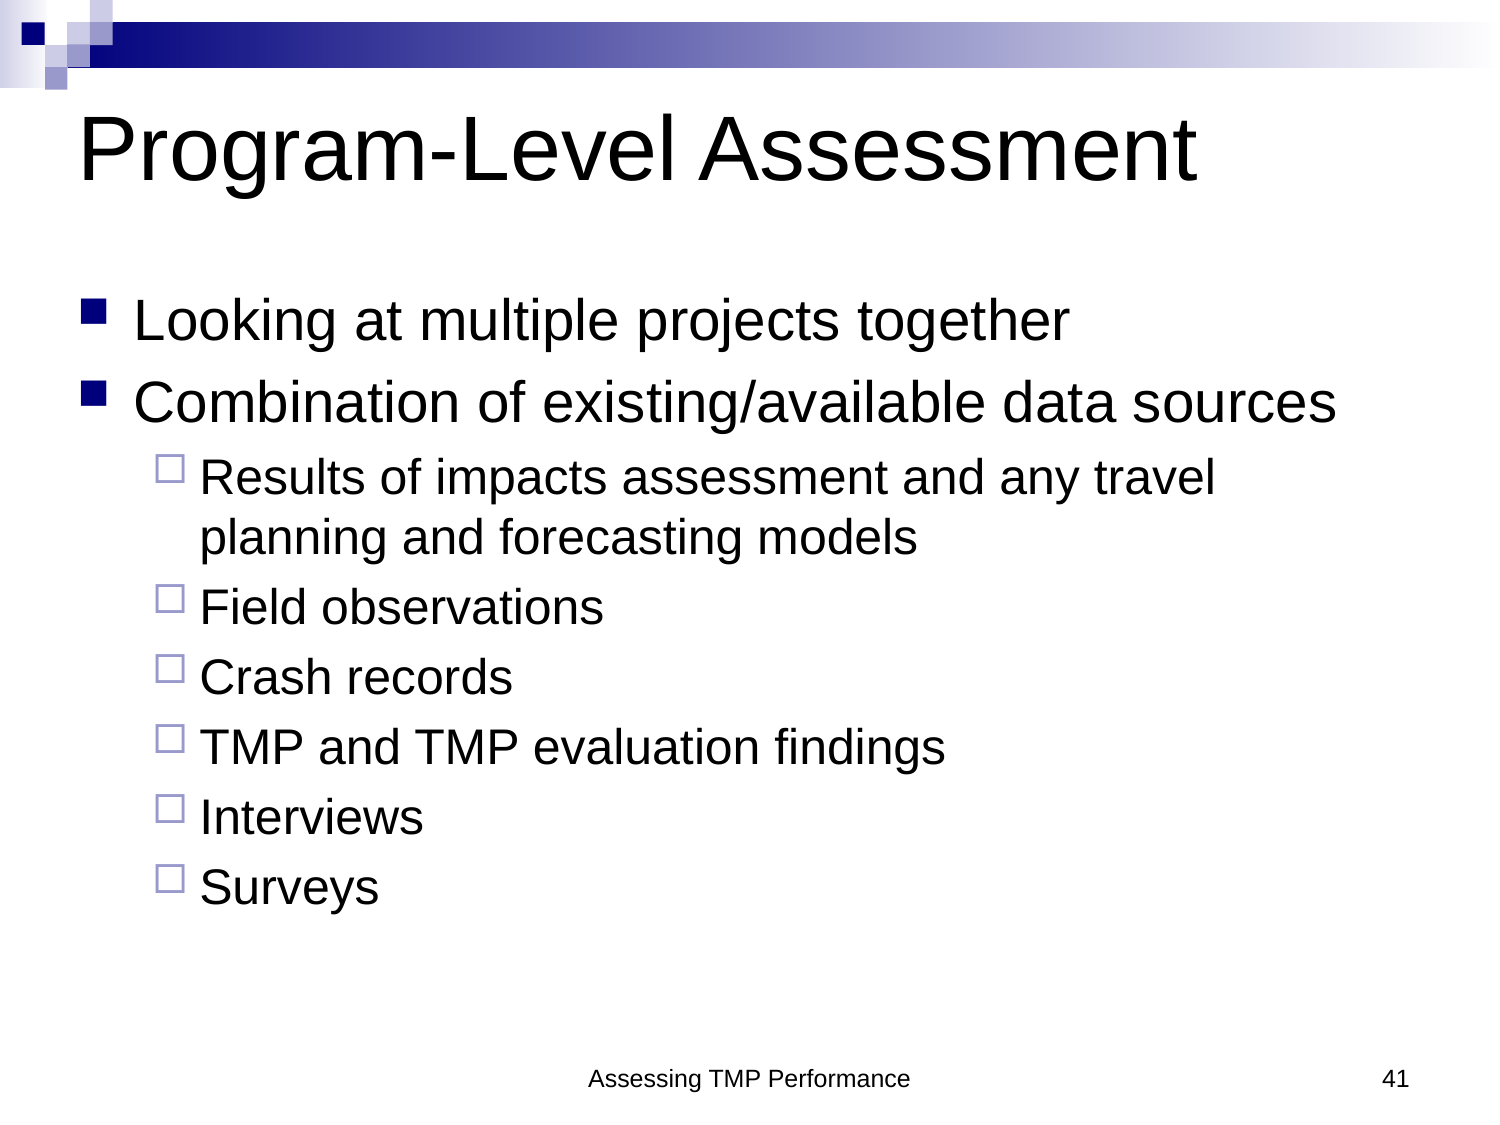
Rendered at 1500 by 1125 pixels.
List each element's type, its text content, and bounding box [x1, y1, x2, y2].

footer Assessing TMP Performance [512, 1038, 988, 1101]
slide_number 41 [1074, 1024, 1426, 1101]
list Looking at multiple projects together Combination of existing/available data sources Results of impacts assessment and any travel planning and forecasting models Field observations Crash records TMP and TMP evaluation findings Interviews Surveys [62, 274, 1413, 1038]
title Program-Level Assessment [62, 74, 1413, 213]
